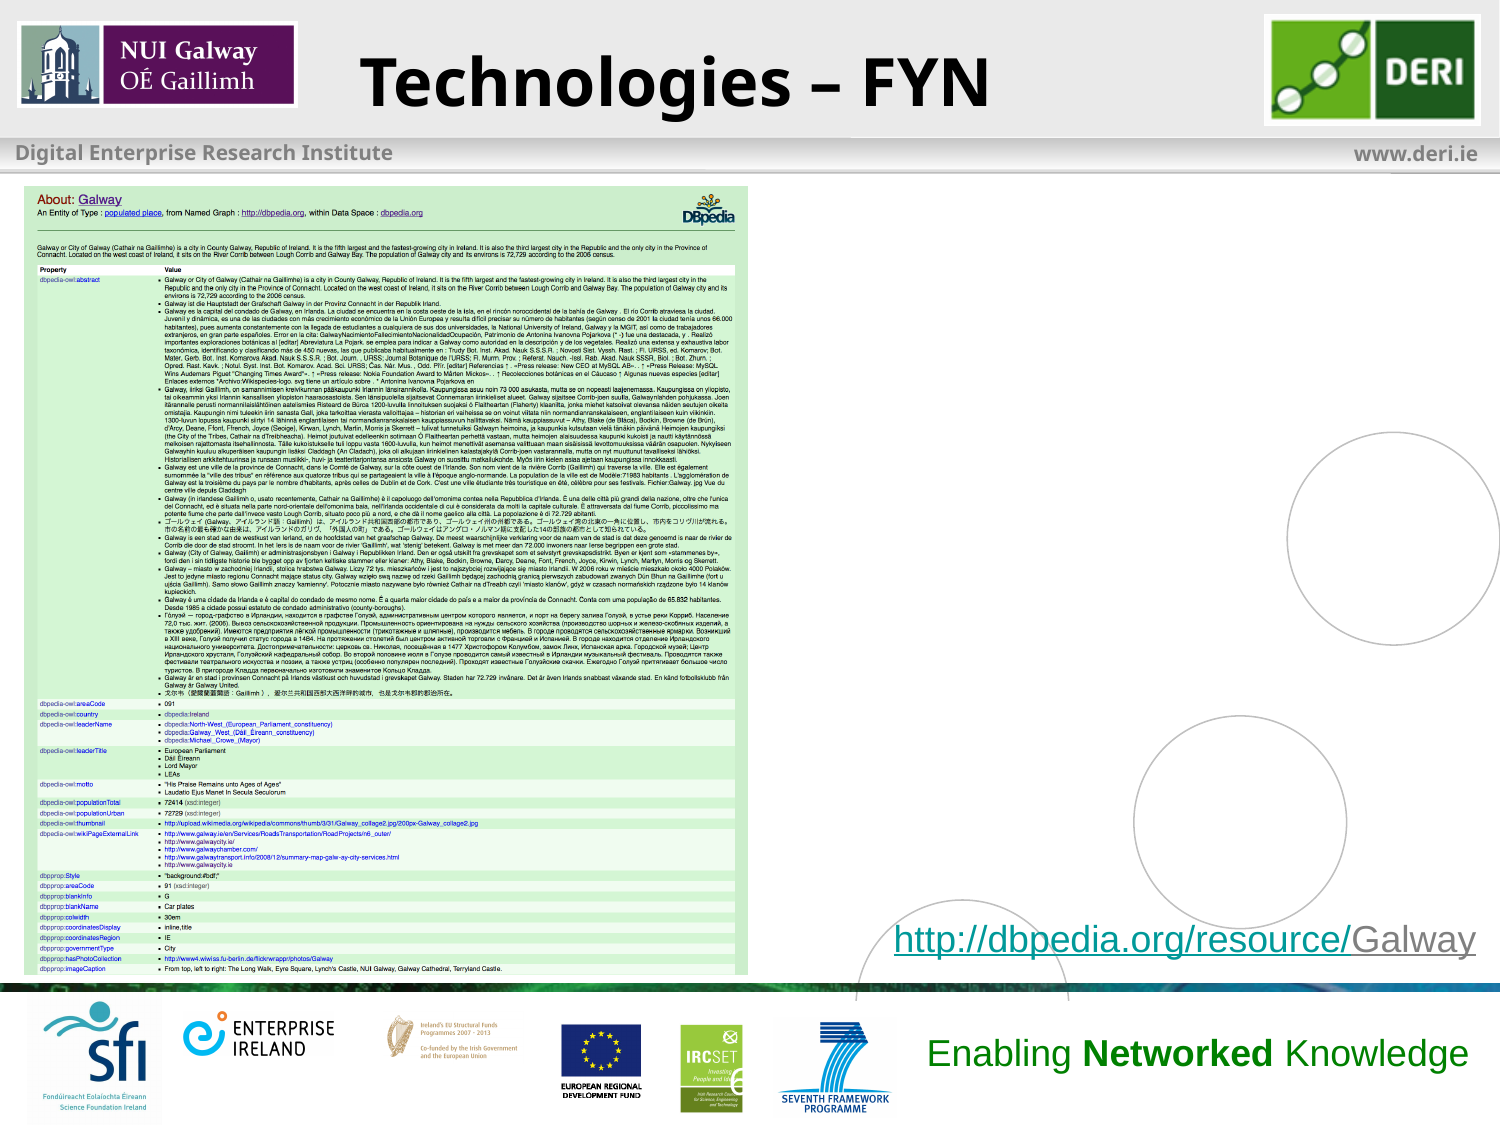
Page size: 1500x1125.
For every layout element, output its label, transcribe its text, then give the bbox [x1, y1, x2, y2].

picture [183, 1043, 195, 1056]
picture [1264, 14, 1481, 126]
picture [1424, 983, 1500, 992]
picture [17, 21, 298, 108]
picture [1237, 983, 1419, 992]
picture [679, 1110, 744, 1114]
picture [560, 1023, 642, 1098]
text_box http://dbpedia.org/resource/Galway [878, 907, 1500, 967]
picture [679, 1023, 744, 1050]
text_box 63 [662, 1050, 837, 1110]
picture [0, 981, 1232, 1125]
picture [773, 1017, 897, 1118]
title Technologies – FYN [344, 21, 1223, 138]
picture [183, 1011, 334, 1056]
picture [383, 1011, 524, 1064]
picture [24, 186, 748, 976]
